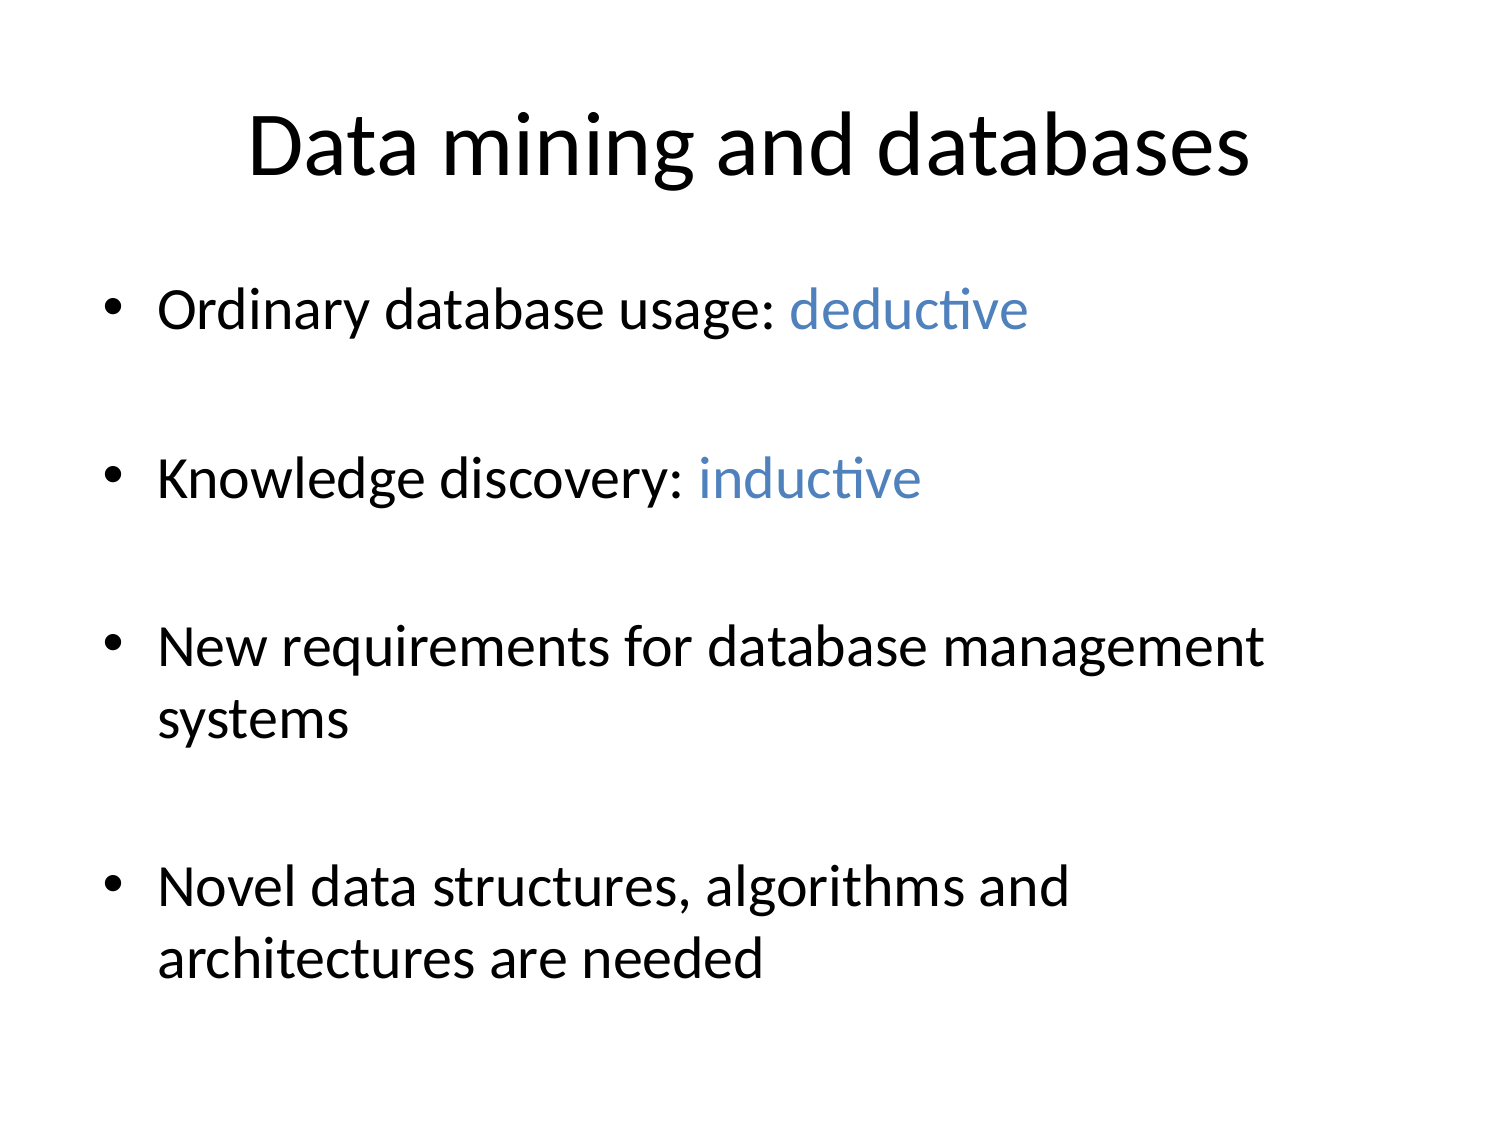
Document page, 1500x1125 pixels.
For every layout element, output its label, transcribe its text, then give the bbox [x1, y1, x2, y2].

list Ordinary database usage: deductive Knowledge discovery: inductive New requirements for database management systems Novel data structures, algorithms and architectures are needed [87, 262, 1413, 1005]
title Data mining and databases [75, 45, 1425, 233]
